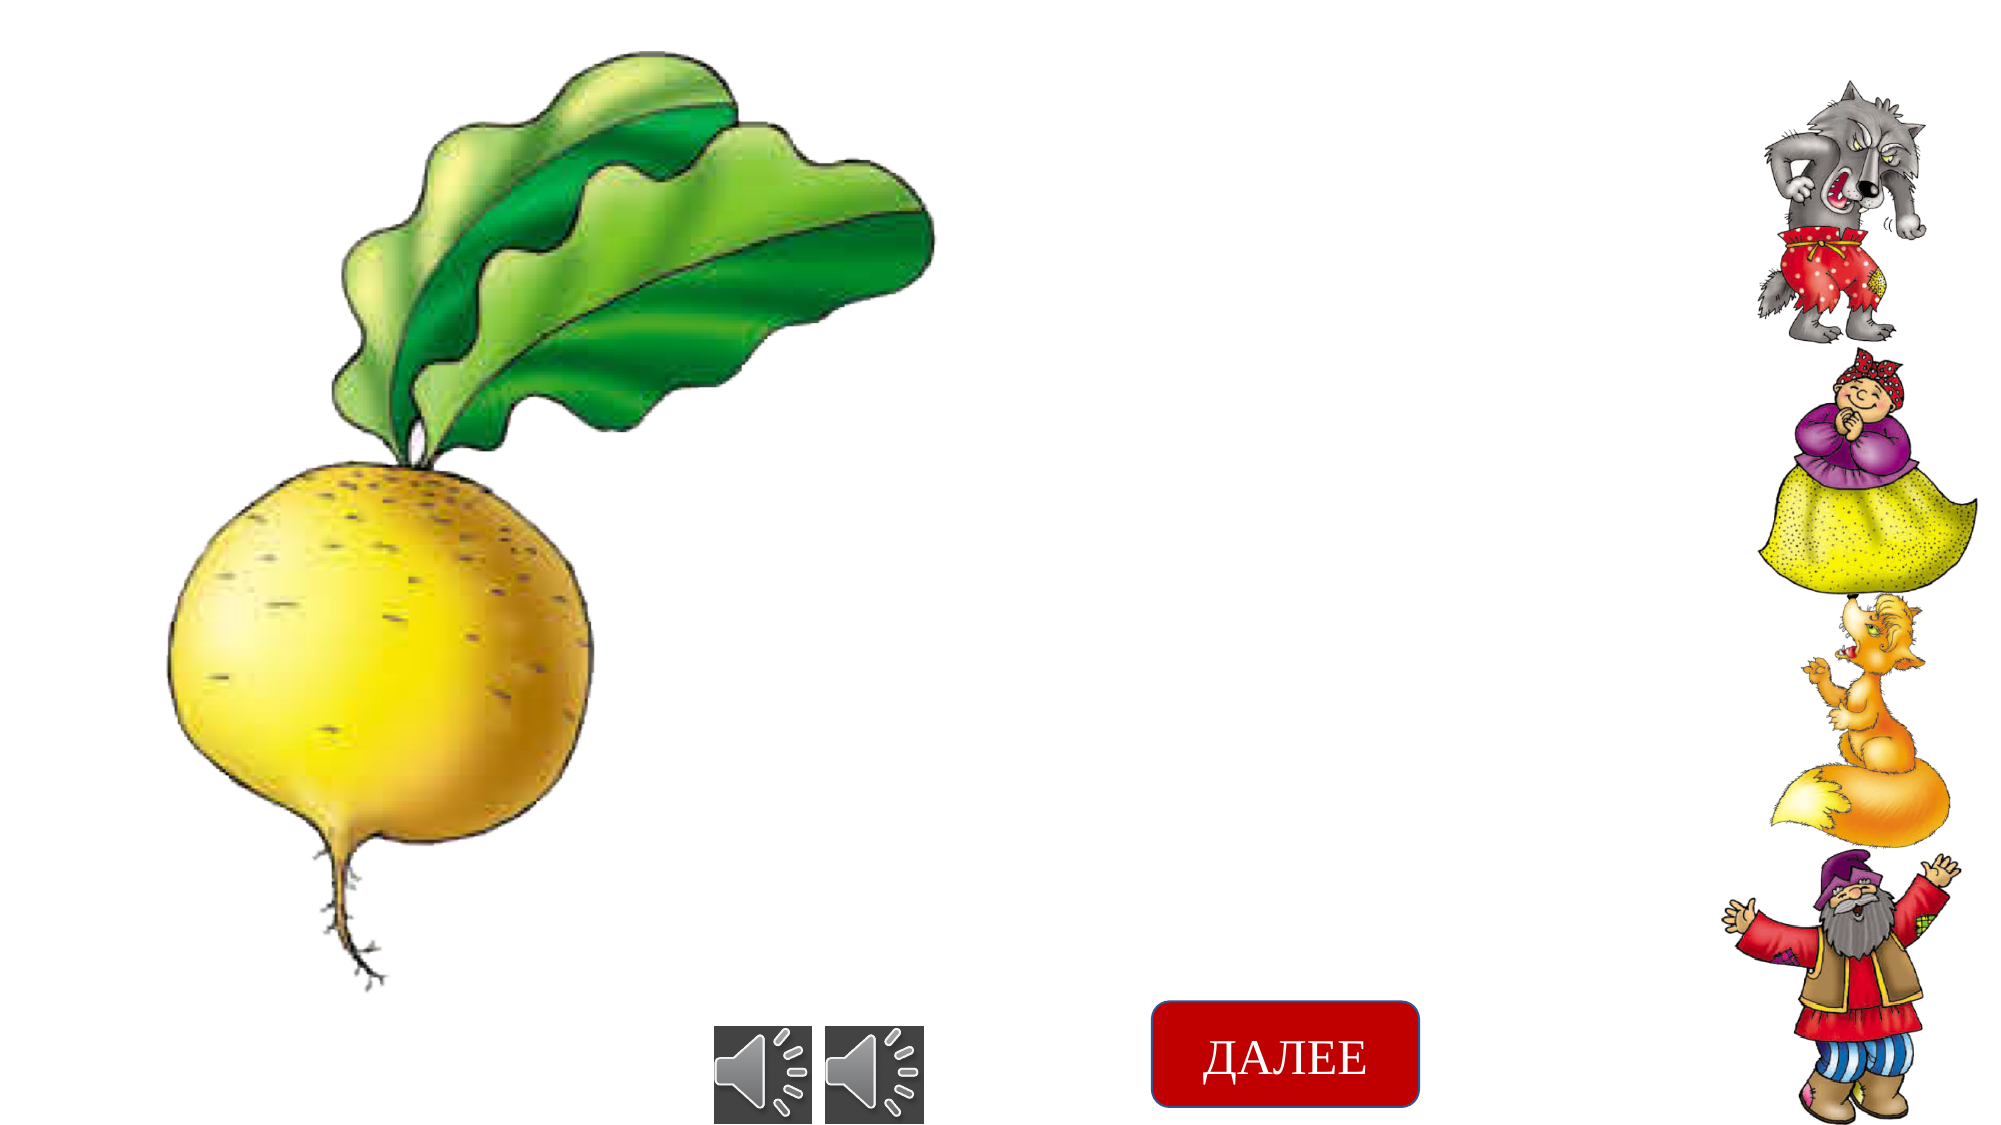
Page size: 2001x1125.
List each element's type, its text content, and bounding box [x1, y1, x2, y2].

text_box ДАЛЕЕ [1150, 1000, 1421, 1108]
picture [713, 1024, 814, 1125]
picture [1721, 346, 1978, 1125]
picture [164, 51, 938, 994]
picture [1756, 79, 1927, 344]
picture [824, 1025, 925, 1125]
